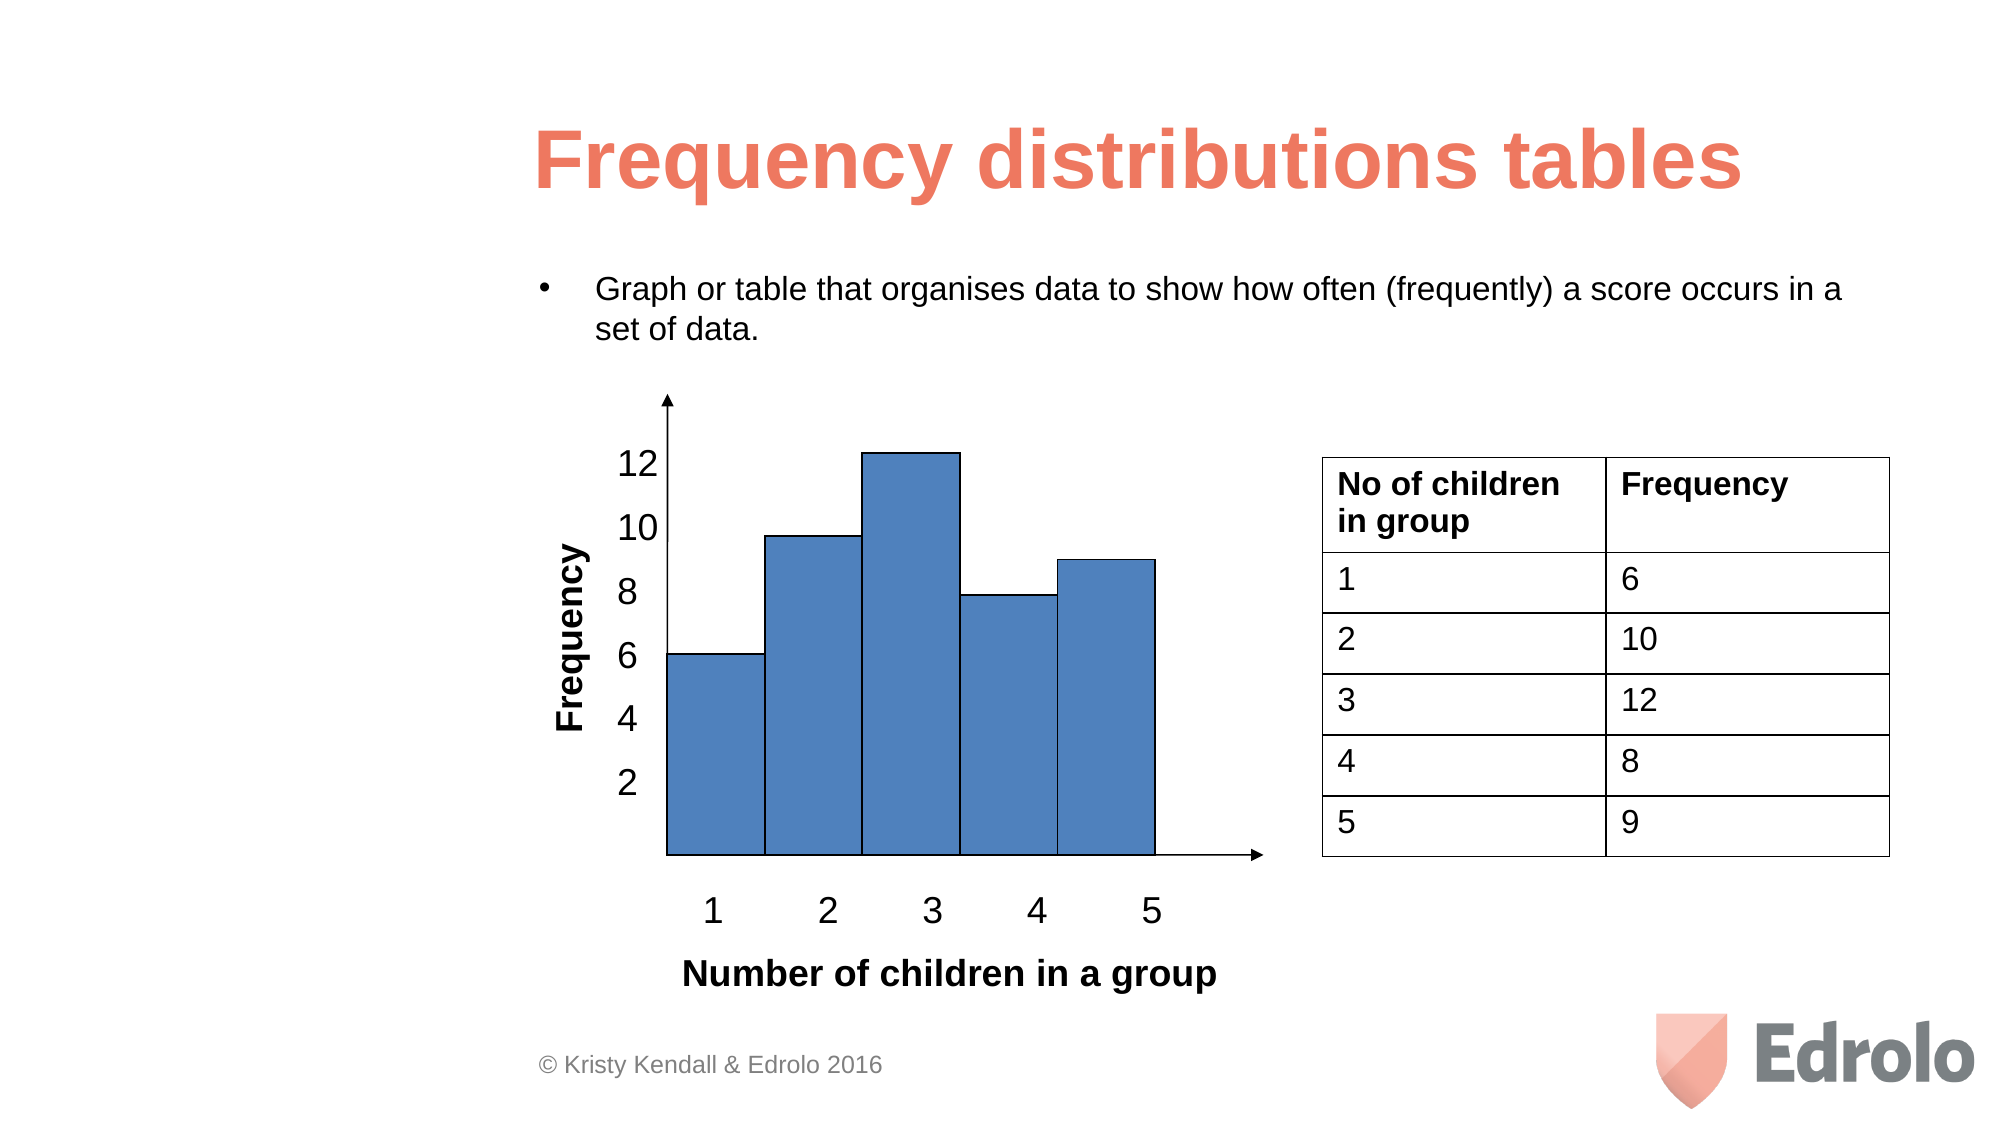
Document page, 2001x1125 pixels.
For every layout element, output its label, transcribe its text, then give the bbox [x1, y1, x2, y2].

text_box Frequency [537, 429, 597, 749]
table_header No of children in group [1323, 458, 1605, 552]
table_cell 4 [1323, 736, 1605, 795]
table_cell 5 [1323, 797, 1605, 856]
table_cell 3 [1323, 675, 1605, 734]
table_header Frequency [1607, 458, 1889, 552]
table_cell 9 [1607, 797, 1889, 856]
text_box [765, 535, 862, 855]
table_cell 6 [1607, 553, 1889, 612]
text_box 12 10 8 6 4 2 [602, 431, 689, 939]
table_cell 12 [1607, 675, 1889, 734]
text_box 1 2 3 4 5 Number of children in a group [667, 878, 1264, 1047]
table_cell 1 [1323, 553, 1605, 612]
title Frequency distributions tables [518, 42, 1960, 268]
table_cell 8 [1607, 736, 1889, 795]
text_box [689, 653, 765, 855]
text_box [862, 453, 961, 855]
text_box [960, 595, 1057, 855]
table_cell 10 [1607, 614, 1889, 673]
text_box [808, 848, 1264, 862]
list Graph or table that organises data to show how often (frequently) a score occurs in a set of data. [523, 259, 1890, 386]
text_box [661, 393, 674, 431]
table_cell 2 [1323, 614, 1605, 673]
text_box [1057, 559, 1156, 855]
